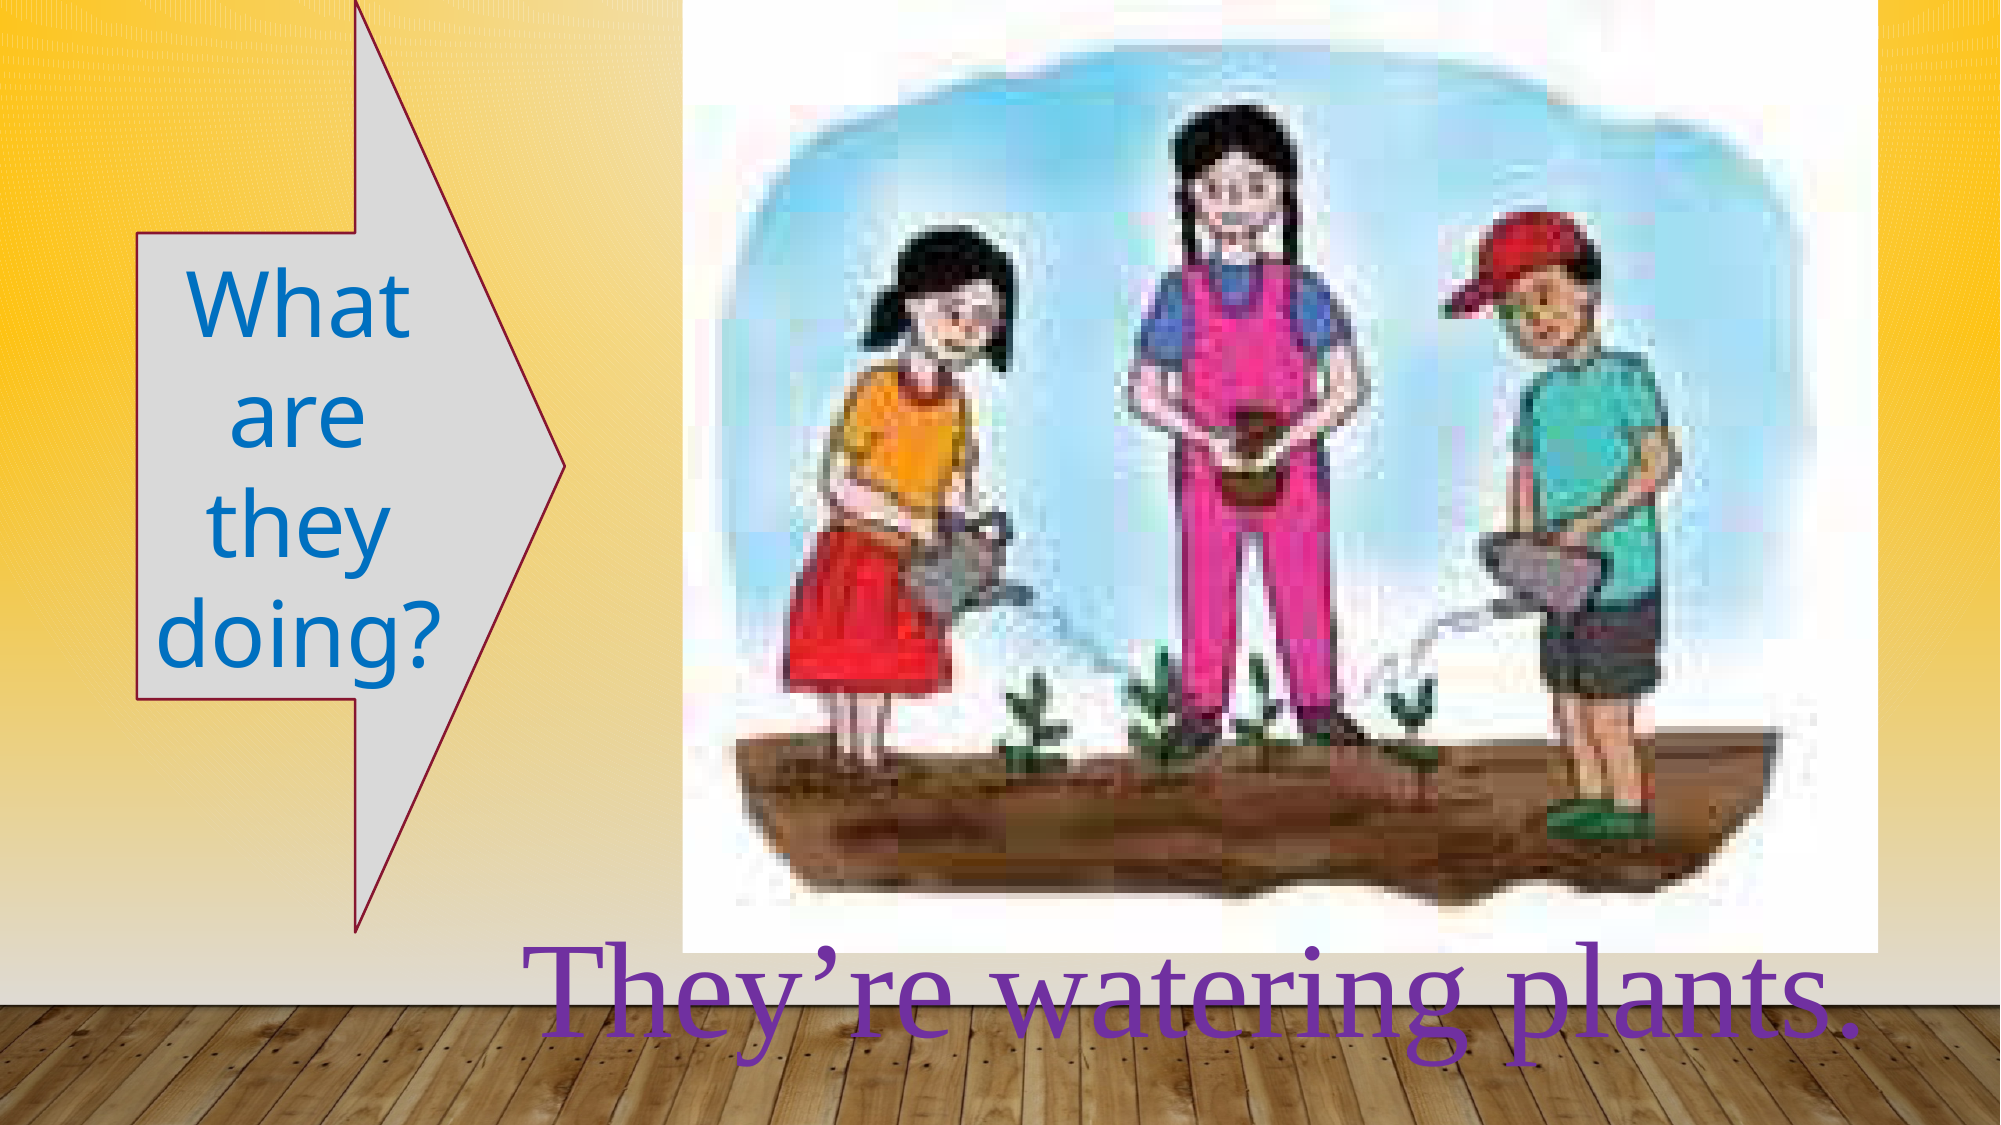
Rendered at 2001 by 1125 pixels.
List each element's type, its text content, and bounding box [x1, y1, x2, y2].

text_box They’re watering plants. [506, 892, 1900, 1073]
picture [0, 1005, 2000, 1125]
picture [682, 0, 1879, 953]
text_box What are they doing? [135, 0, 566, 934]
